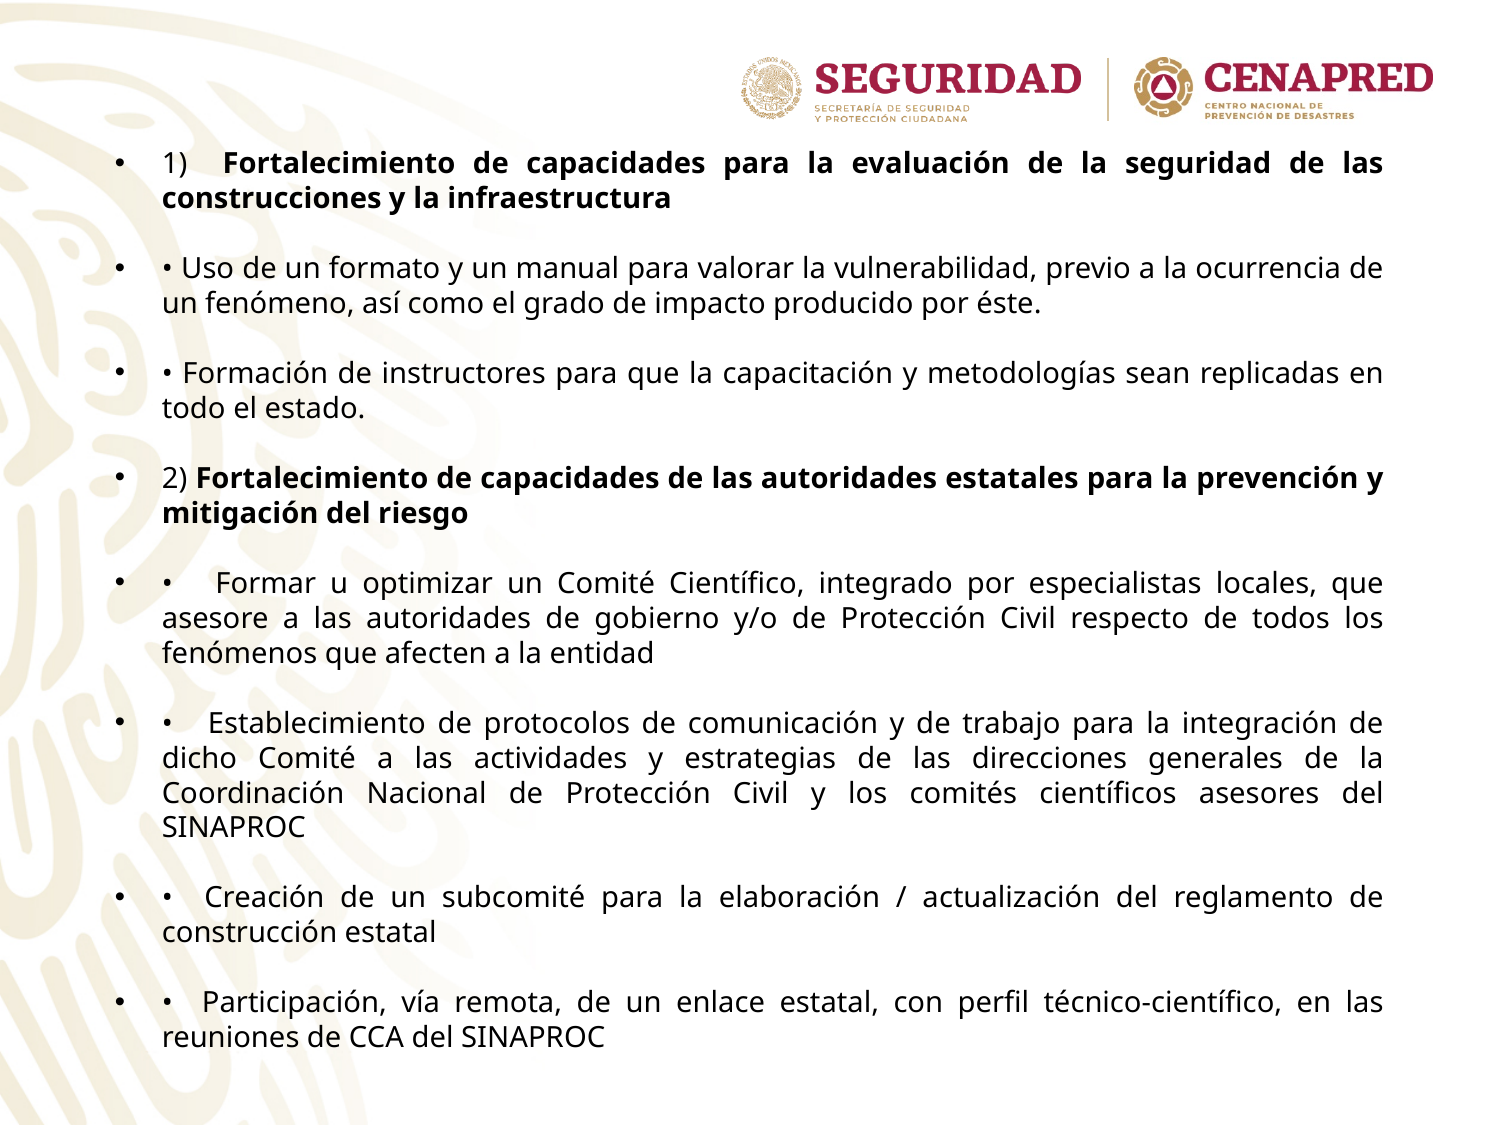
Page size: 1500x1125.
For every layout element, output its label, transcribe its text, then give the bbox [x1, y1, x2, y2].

picture [0, 0, 1081, 1125]
text_box 1) Fortalecimiento de capacidades para la evaluación de la seguridad de las construcciones y la infraestructura • Uso de un formato y un manual para valorar la vulnerabilidad, previo a la ocurrencia de un fenómeno, así como el grado de impacto producido por éste. • Formación de instructores para que la capacitación y metodologías sean replicadas en todo el estado. 2) Fortalecimiento de capacidades de las autoridades estatales para la prevención y mitigación del riesgo • Formar u optimizar un Comité Científico, integrado por especialistas locales, que asesore a las autoridades de gobierno y/o de Protección Civil respecto de todos los fenómenos que afecten a la entidad • Establecimiento de protocolos de comunicación y de trabajo para la integración de dicho Comité a las actividades y estrategias de las direcciones generales de la Coordinación Nacional de Protección Civil y los comités científicos asesores del SINAPROC • Creación de un subcomité para la elaboración / actualización del reglamento de construcción estatal • Participación, vía remota, de un enlace estatal, con perfil técnico-científico, en las reuniones de CCA del SINAPROC [100, 137, 1400, 1061]
picture [1134, 57, 1433, 131]
